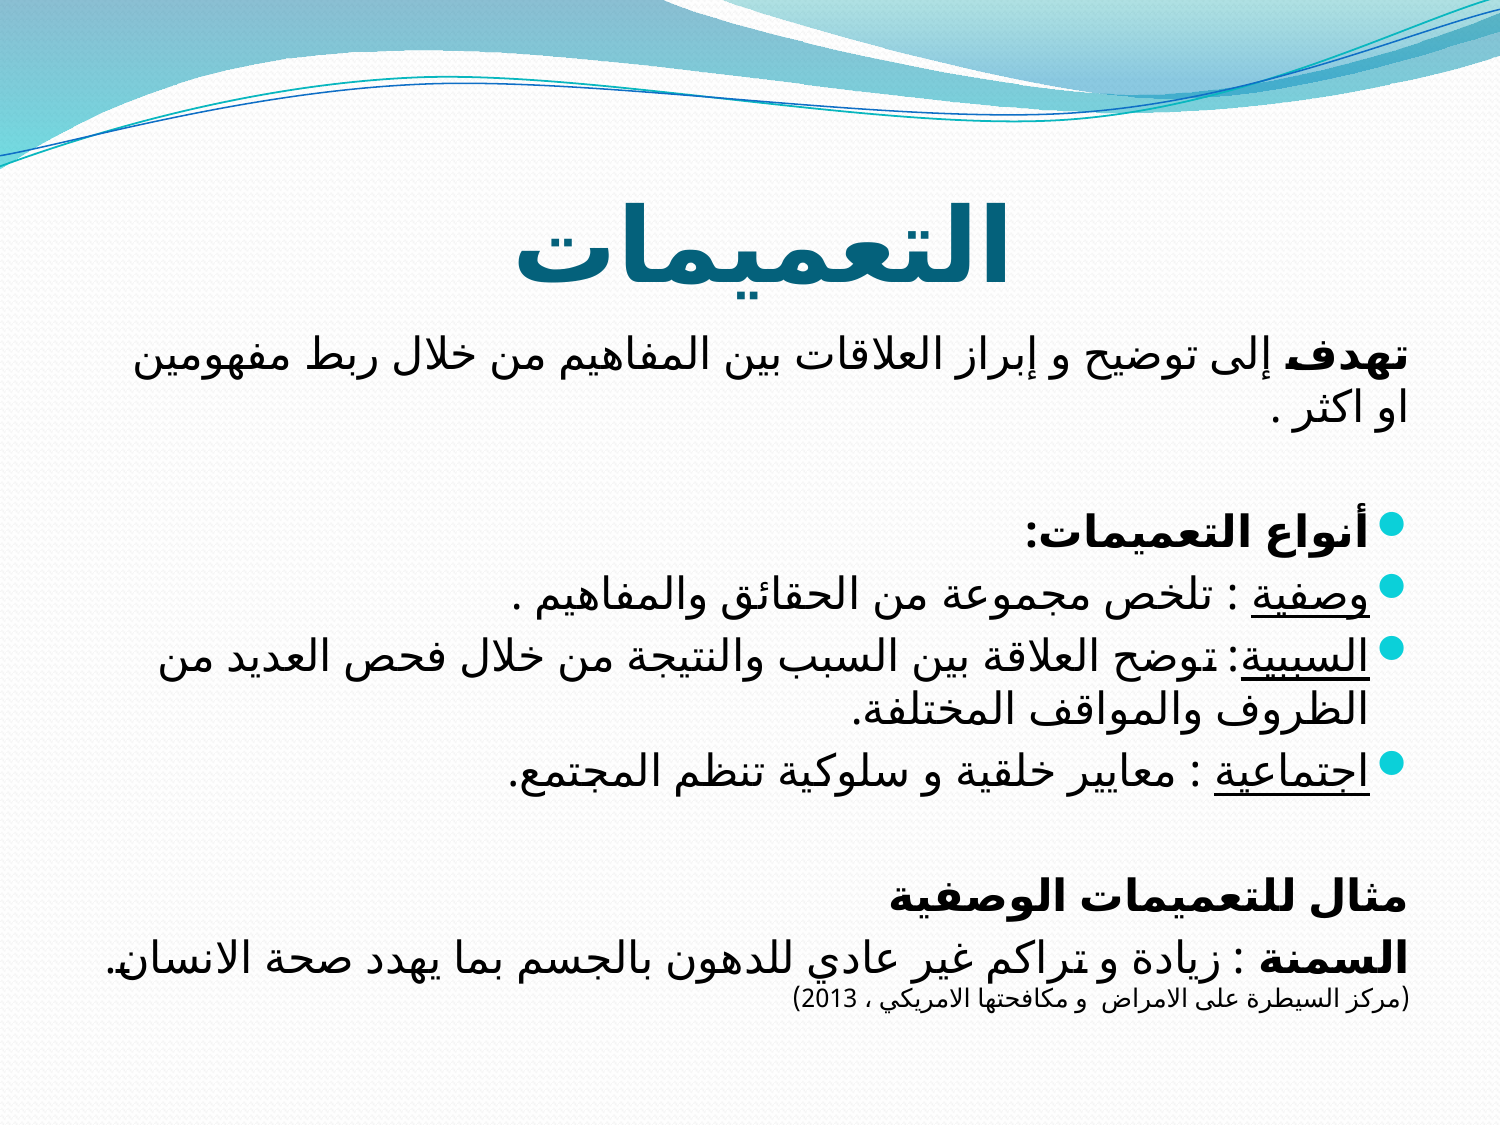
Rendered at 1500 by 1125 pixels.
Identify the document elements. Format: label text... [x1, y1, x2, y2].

list تهدف إلى توضيح و إبراز العلاقات بين المفاهيم من خلال ربط مفهومين او اكثر . أنواع التعميمات: وصفية : تلخص مجموعة من الحقائق والمفاهيم . السببية: توضح العلاقة بين السبب والنتيجة من خلال فحص العديد من الظروف والمواقف المختلفة. اجتماعية : معايير خلقية و سلوكية تنظم المجتمع. مثال للتعميمات الوصفية السمنة : زيادة و تراكم غير عادي للدهون بالجسم بما يهدد صحة الانسان. (مركز السيطرة على الامراض و مكافحتها الامريكي ، 2013) [75, 317, 1425, 1038]
title التعميمات [75, 115, 1425, 303]
